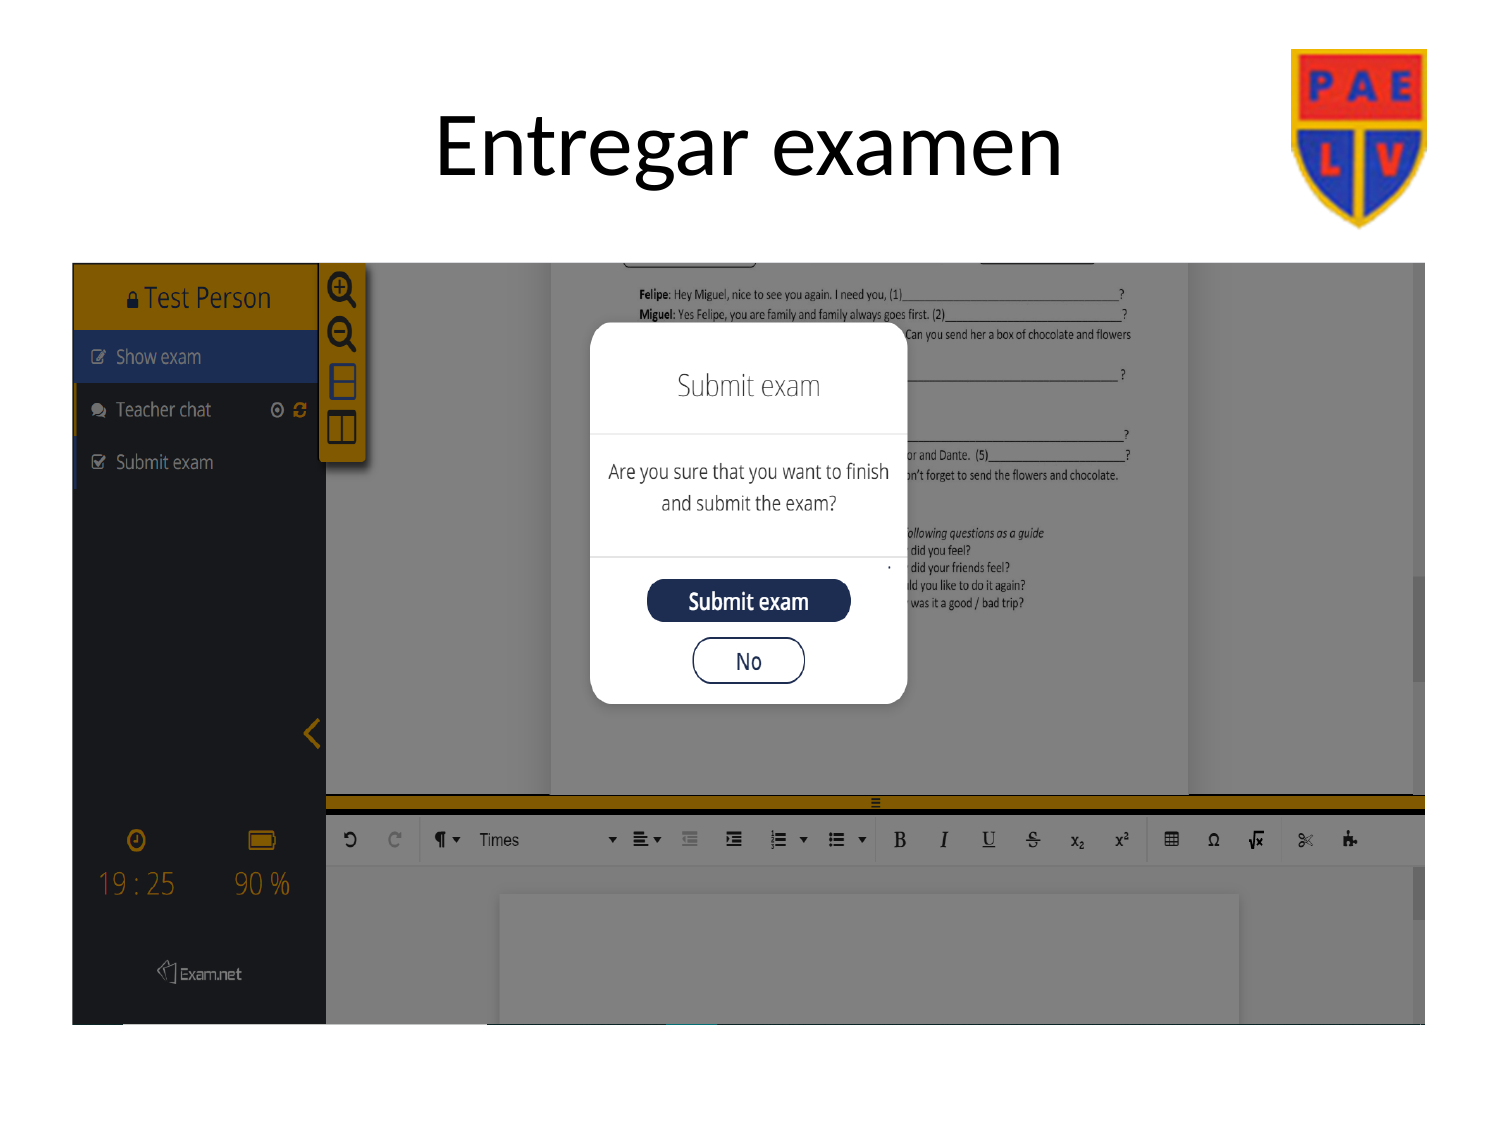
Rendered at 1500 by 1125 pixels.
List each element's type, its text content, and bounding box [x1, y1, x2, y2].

picture [72, 262, 1426, 1025]
picture [1291, 49, 1427, 233]
title Entregar examen [75, 45, 1425, 233]
